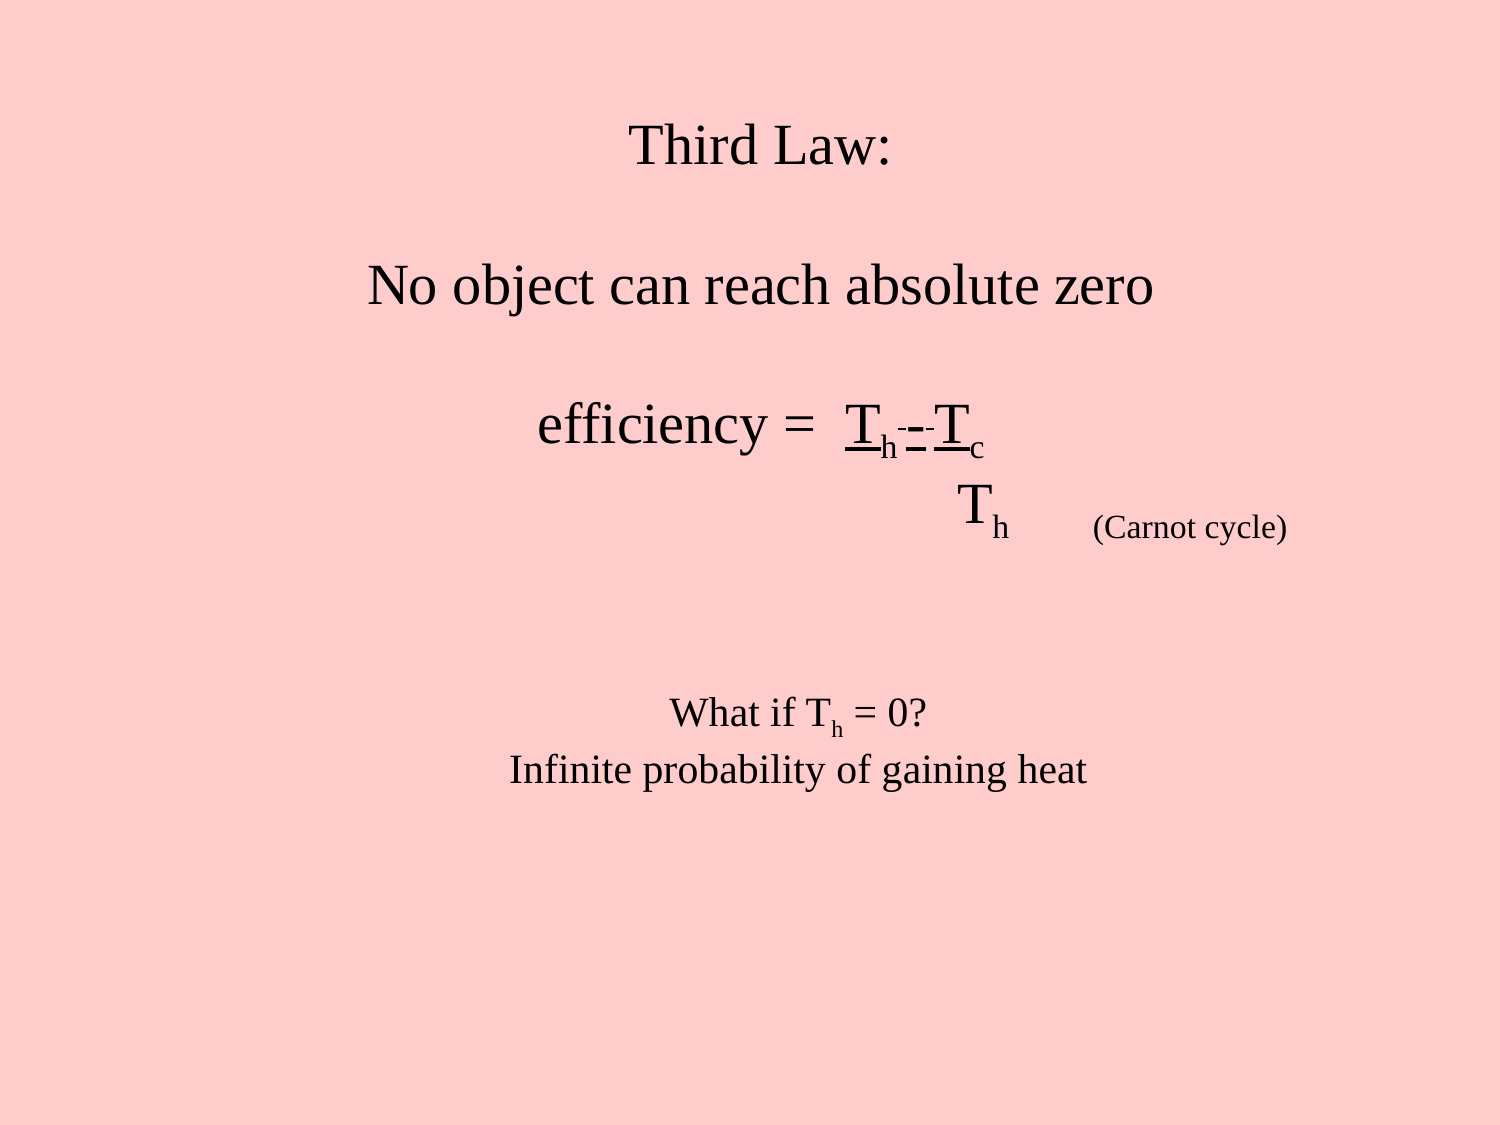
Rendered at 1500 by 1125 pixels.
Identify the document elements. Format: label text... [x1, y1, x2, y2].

text_box Third Law: No object can reach absolute zero efficiency = Th - Tc Th (Carnot cycle) What if Th = 0? Infinite probability of gaining heat [219, 98, 1303, 800]
